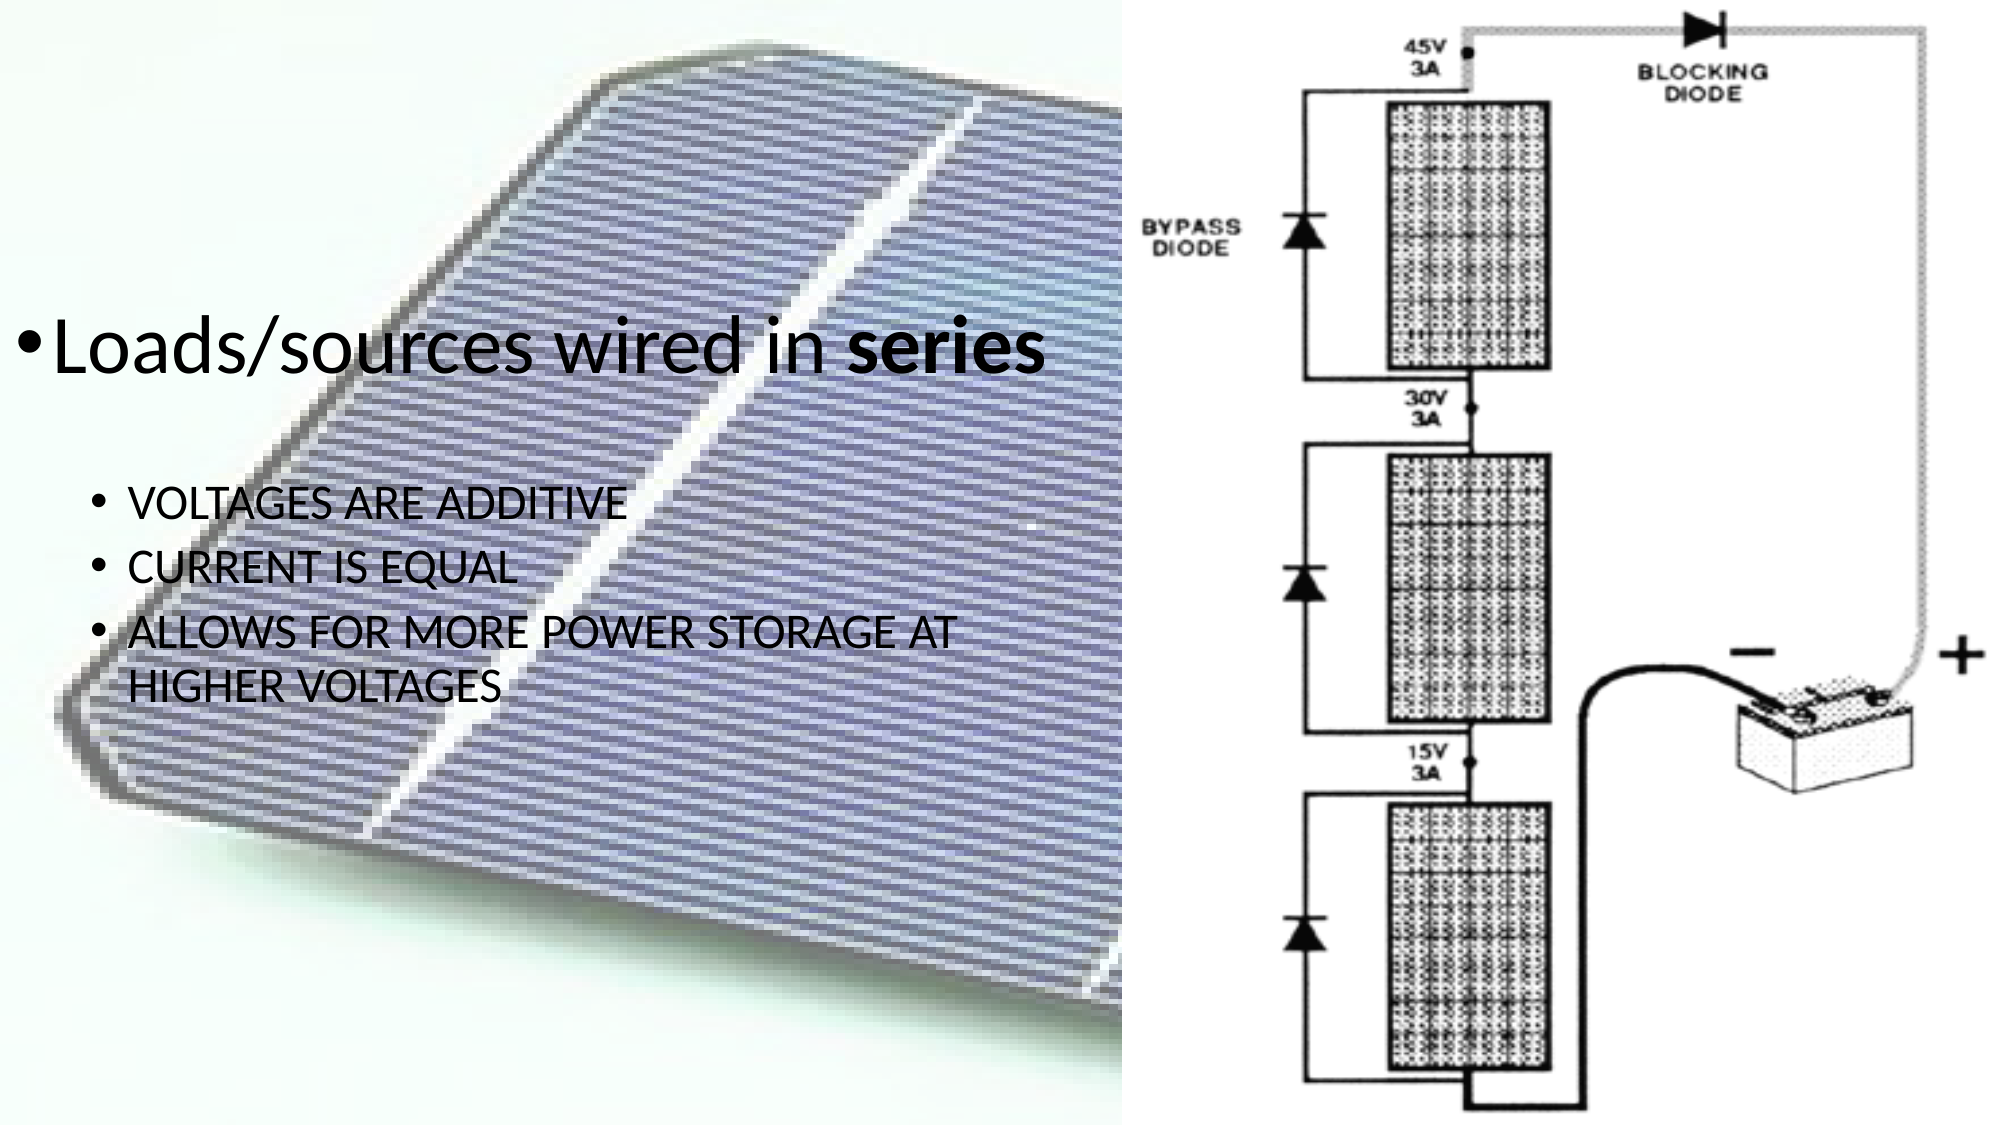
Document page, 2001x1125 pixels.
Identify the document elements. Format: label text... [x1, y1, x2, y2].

picture [1122, 0, 2000, 1125]
text_box Loads/sources wired in series VOLTAGES ARE ADDITIVE CURRENT IS EQUAL ALLOWS FOR MORE POWER STORAGE AT HIGHER VOLTAGES [0, 293, 1122, 832]
